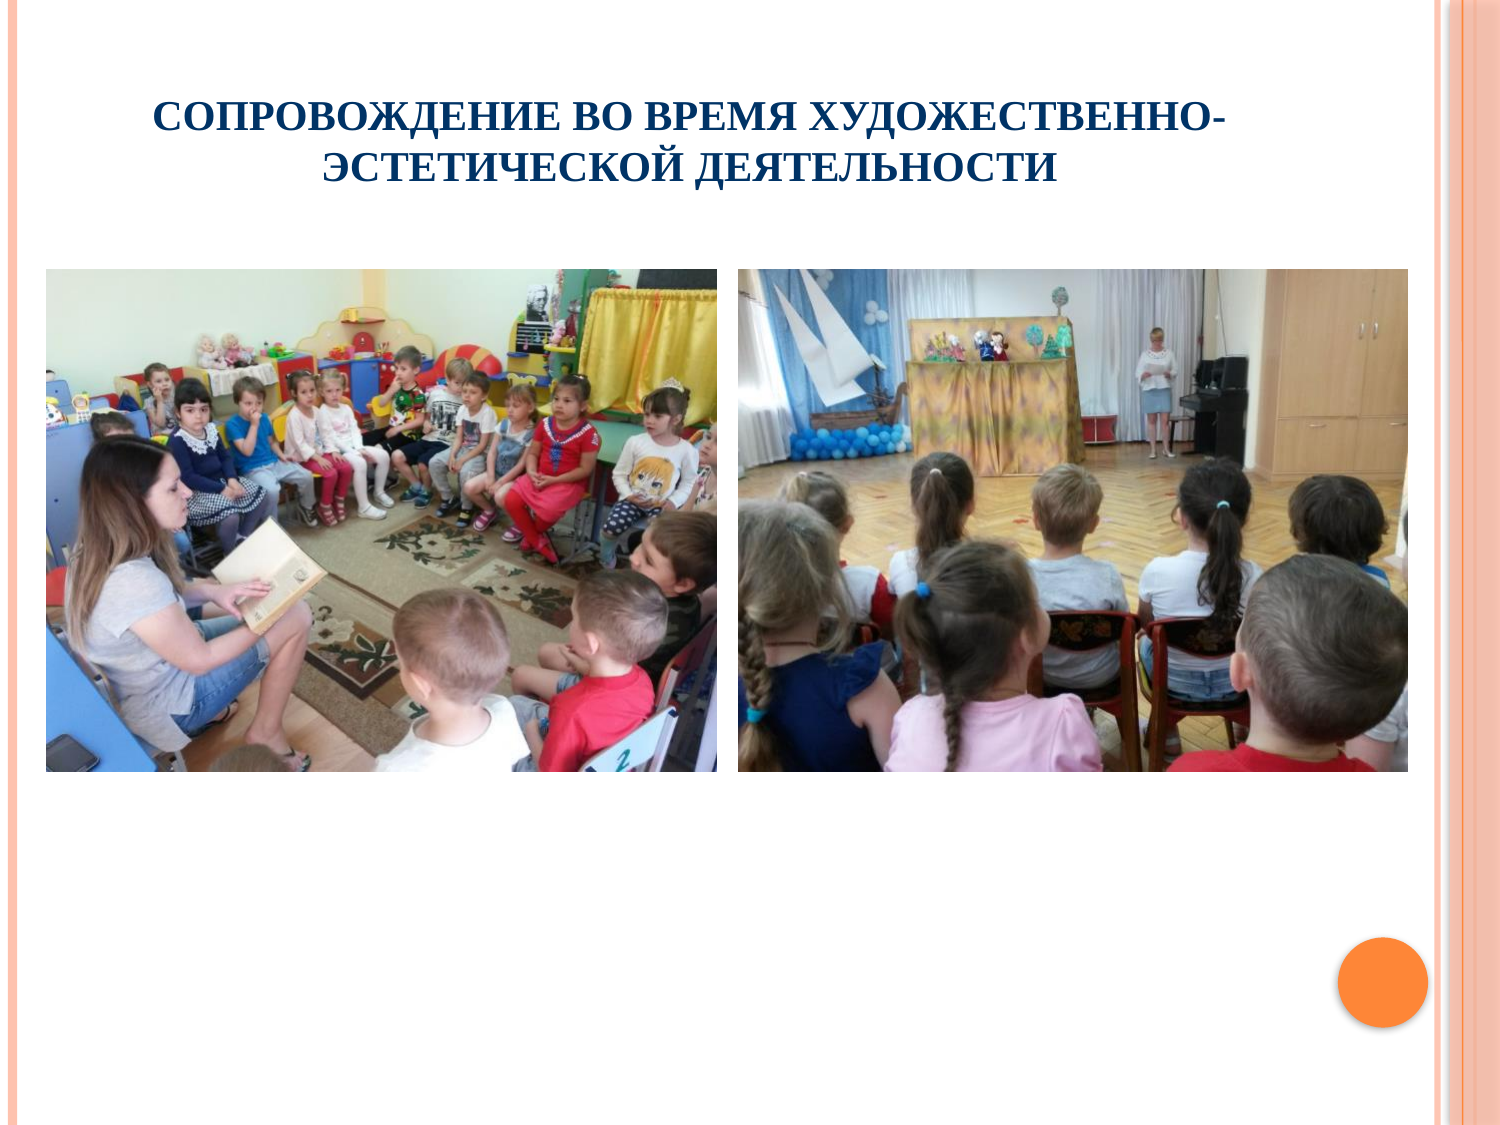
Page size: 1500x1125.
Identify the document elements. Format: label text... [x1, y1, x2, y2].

picture [737, 268, 1409, 773]
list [46, 268, 717, 773]
title Сопровождение во время художественно-эстетической деятельности [76, 78, 1302, 198]
